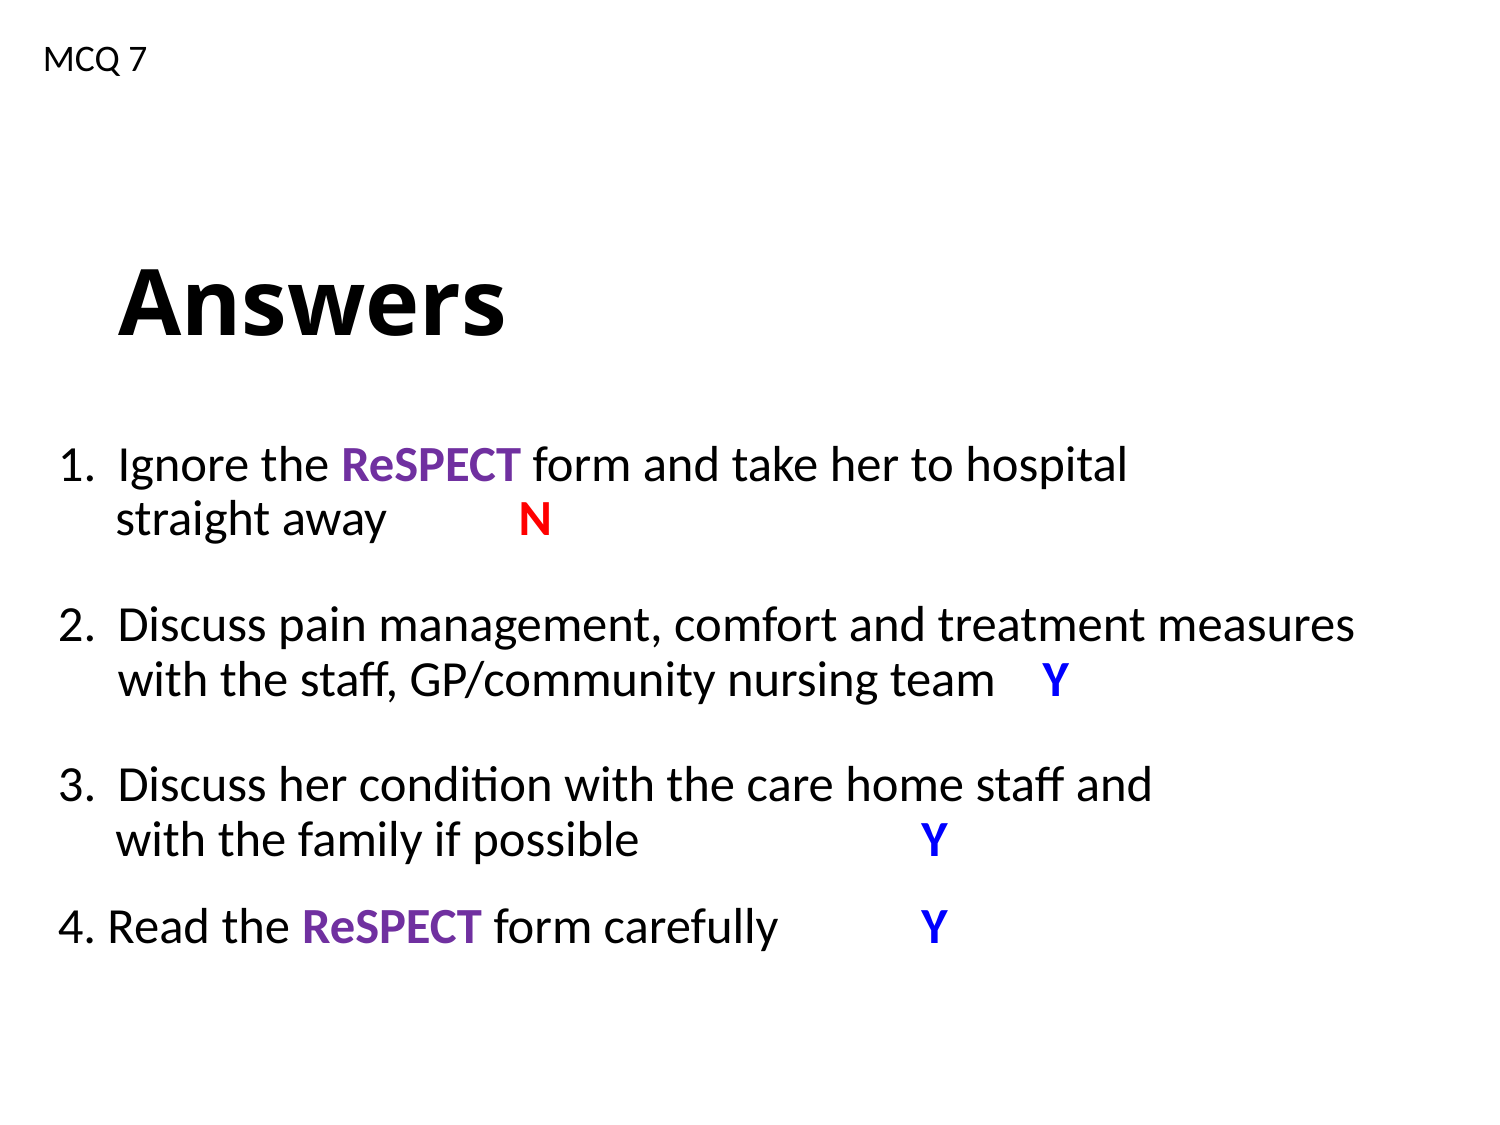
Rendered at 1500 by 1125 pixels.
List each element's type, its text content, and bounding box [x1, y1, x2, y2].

list Ignore the ReSPECT form and take her to hospital straight away N Discuss pain management, comfort and treatment measures with the staff, GP/community nursing team Y Discuss her condition with the care home staff and with the family if possible Y 4. Read the ReSPECT form carefully Y [42, 429, 1415, 966]
text_box MCQ 7 [28, 26, 190, 87]
title Answers [103, 223, 1397, 387]
